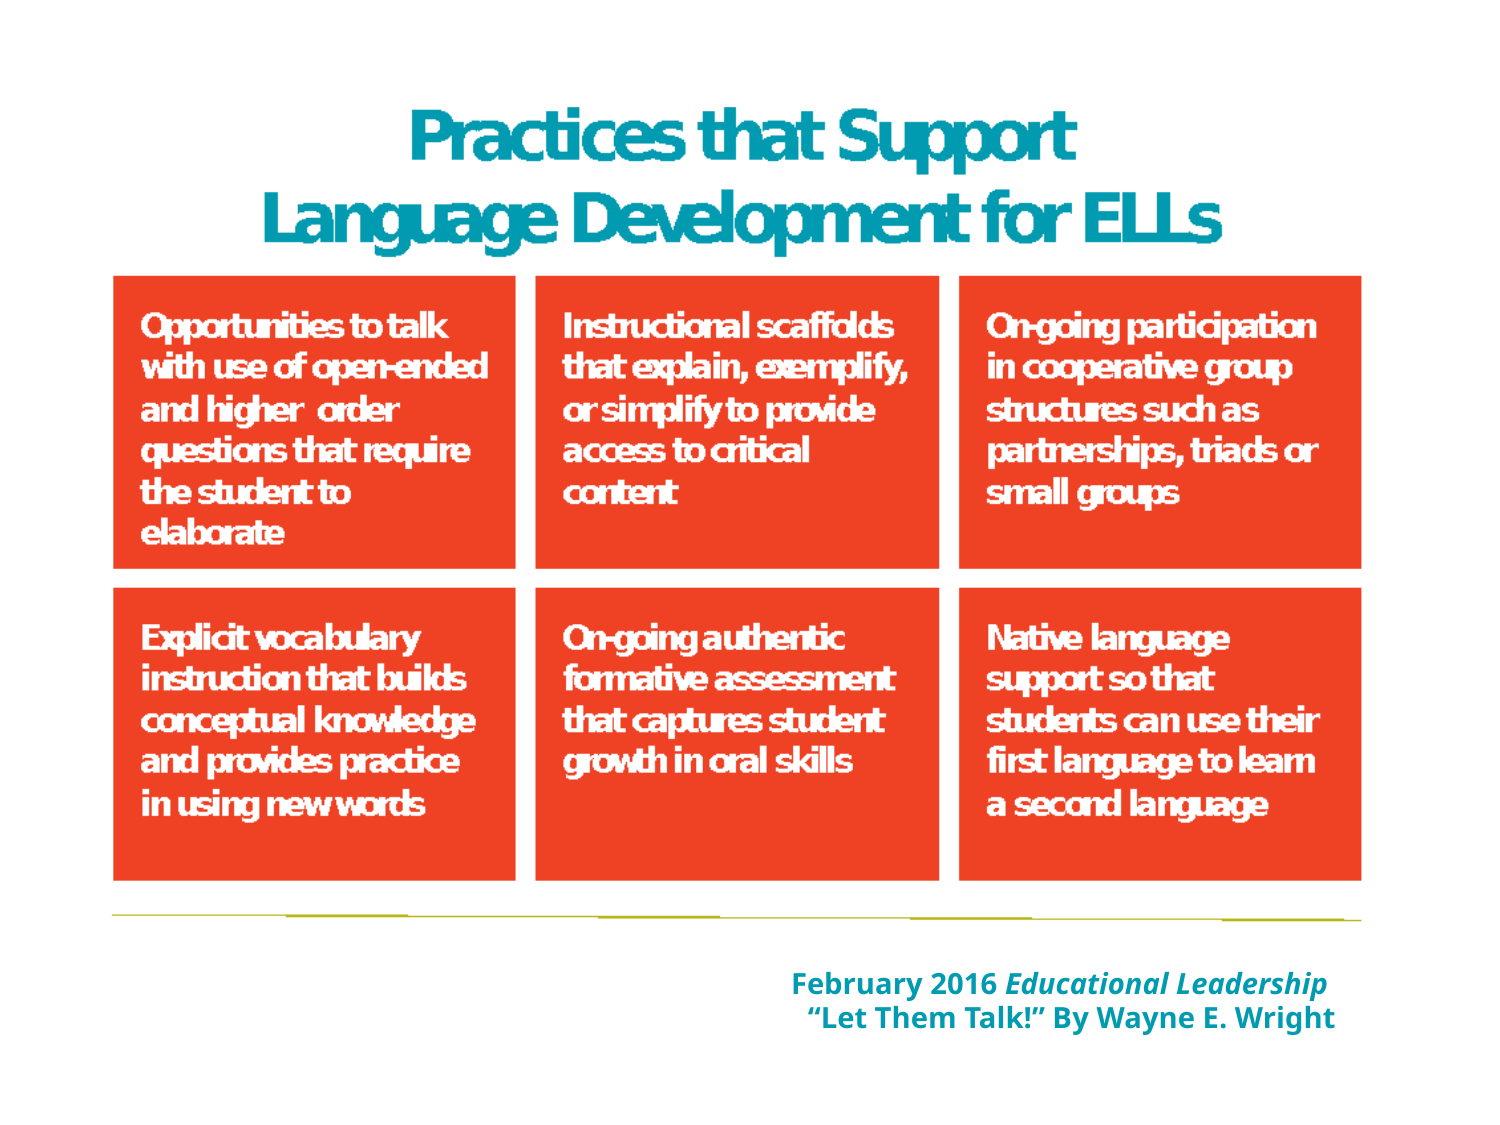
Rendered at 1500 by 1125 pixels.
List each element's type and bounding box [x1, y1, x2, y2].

picture [77, 67, 1411, 1080]
